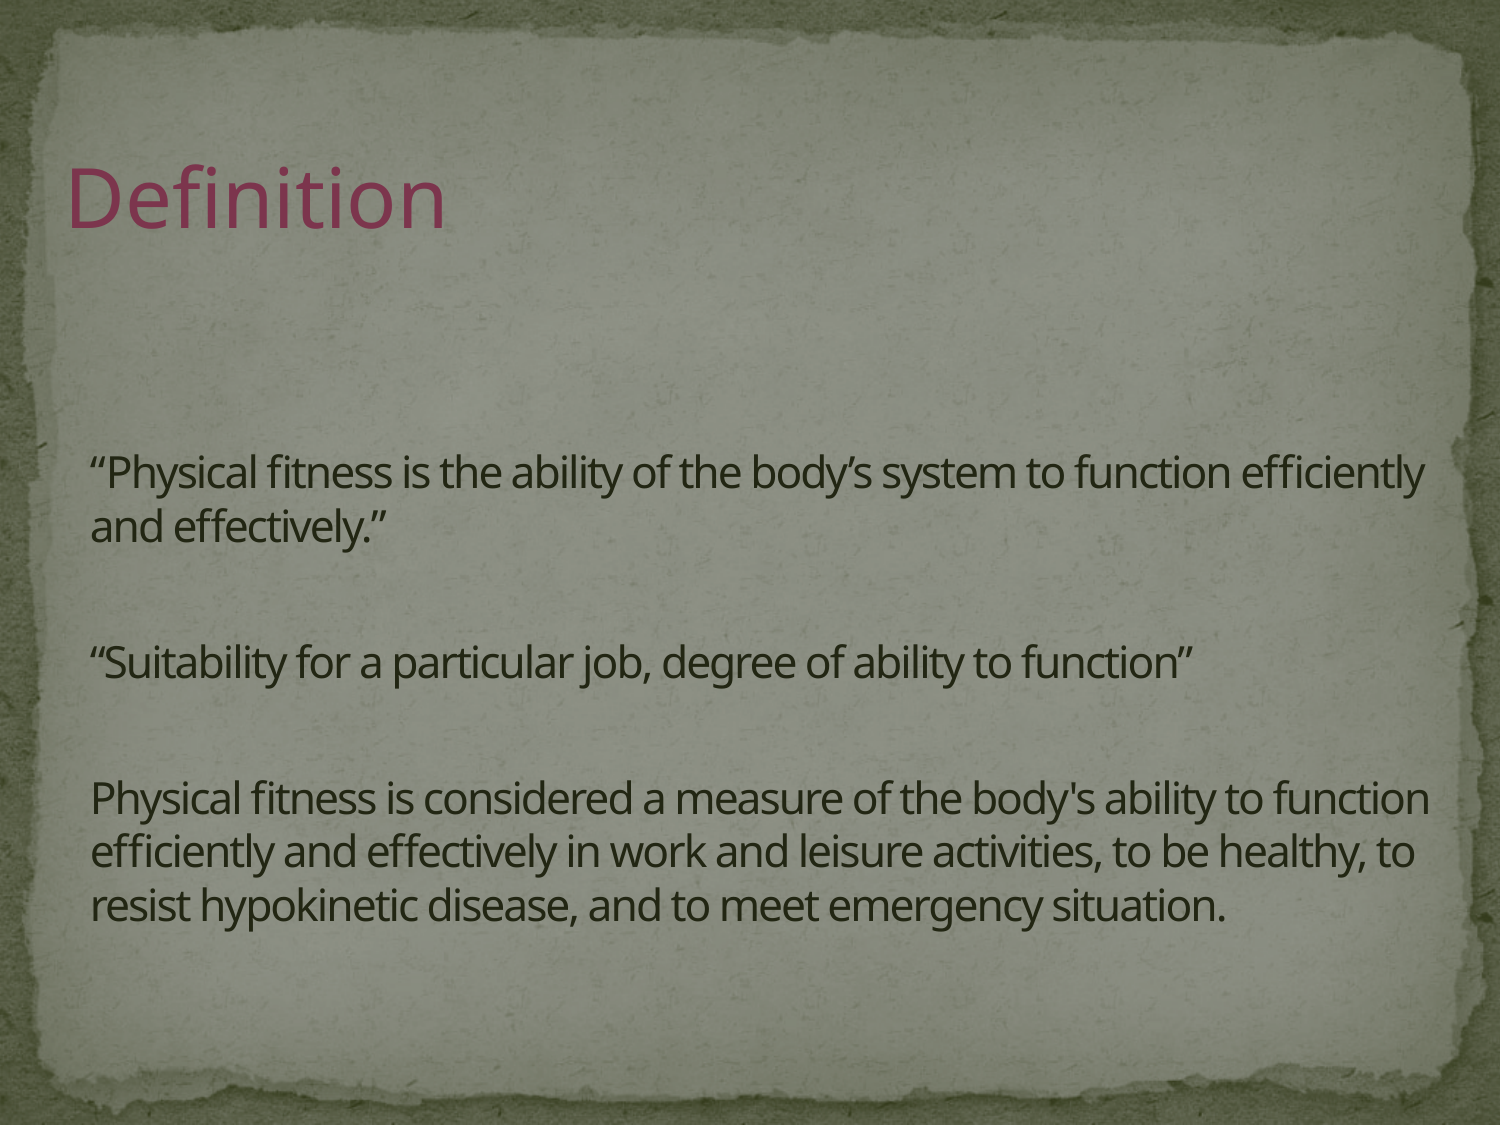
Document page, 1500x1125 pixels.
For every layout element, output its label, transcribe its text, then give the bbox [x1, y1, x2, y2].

list Definition [50, 137, 1438, 338]
title “Physical fitness is the ability of the body’s system to function efficiently and effectively.” “Suitability for a particular job, degree of ability to function” Physical fitness is considered a measure of the body's ability to function efficiently and effectively in work and leisure activities, to be healthy, to resist hypokinetic disease, and to meet emergency situation. [74, 299, 1450, 938]
